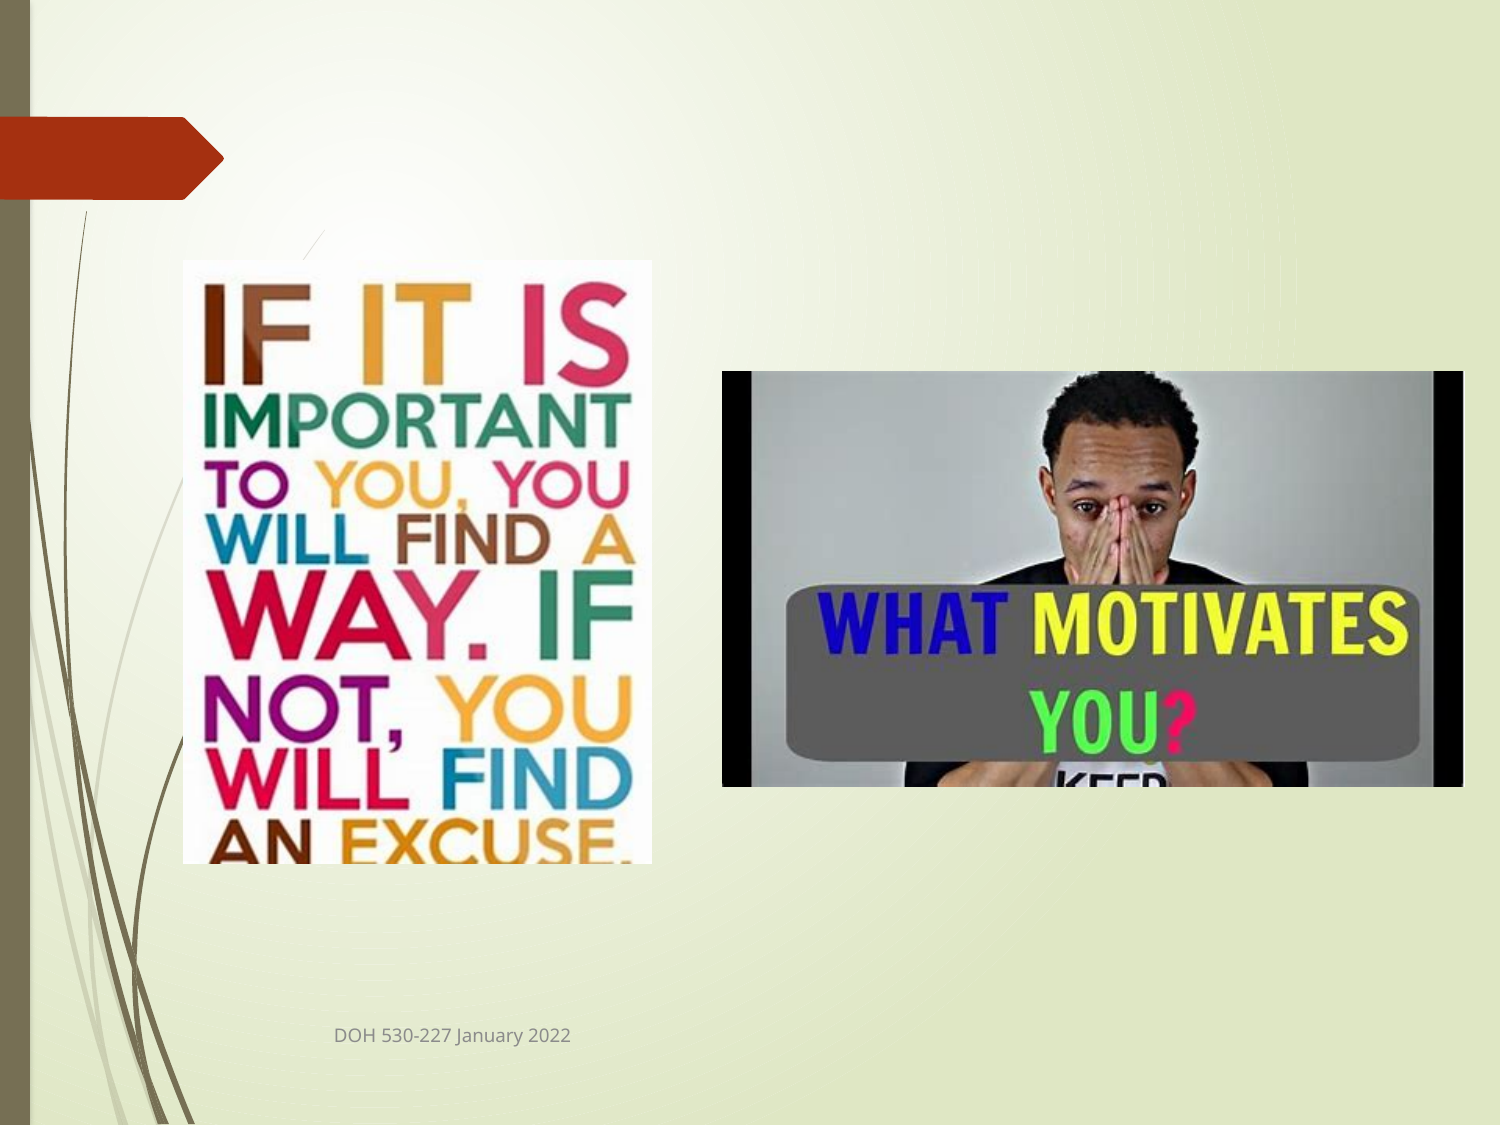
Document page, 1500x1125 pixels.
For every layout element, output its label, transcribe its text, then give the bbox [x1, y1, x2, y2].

picture [182, 260, 653, 865]
footer DOH 530-227 January 2022 [318, 1006, 1257, 1067]
picture [721, 371, 1465, 788]
